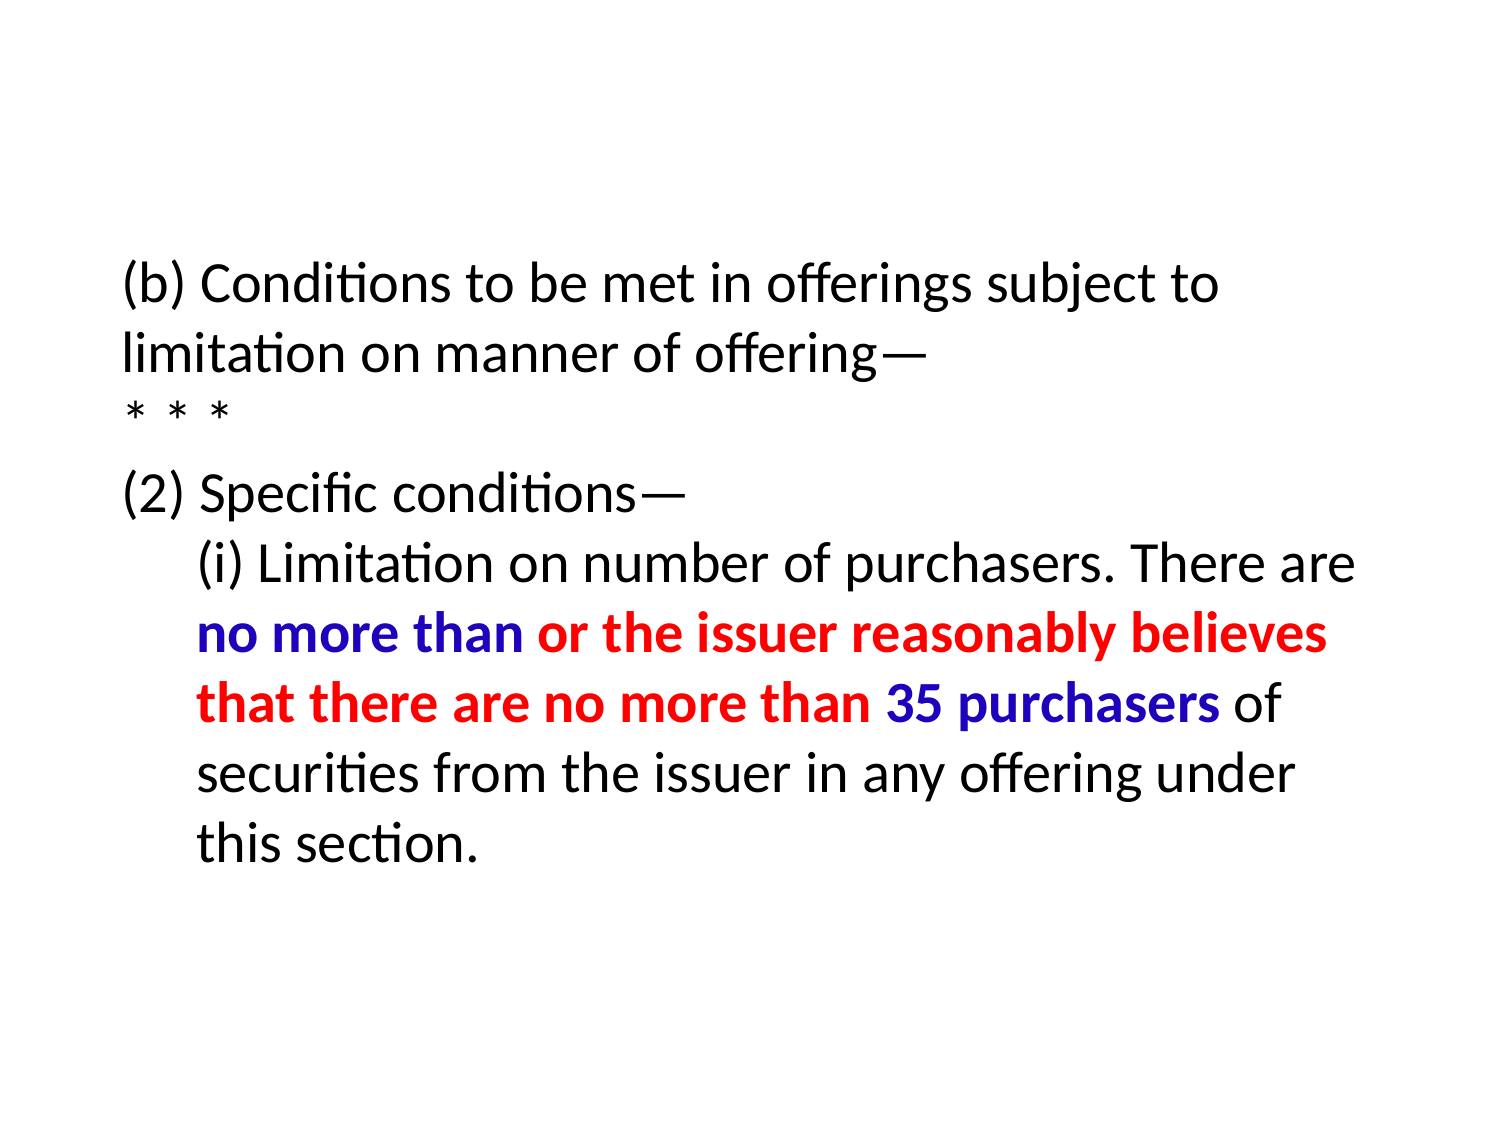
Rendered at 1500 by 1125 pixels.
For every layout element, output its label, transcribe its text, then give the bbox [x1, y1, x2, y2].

text_box (b) Conditions to be met in offerings subject to limitation on manner of offering— * * * (2) Specific conditions— (i) Limitation on number of purchasers. There are no more than or the issuer reasonably believes that there are no more than 35 purchasers of securities from the issuer in any offering under this section. [106, 236, 1394, 882]
